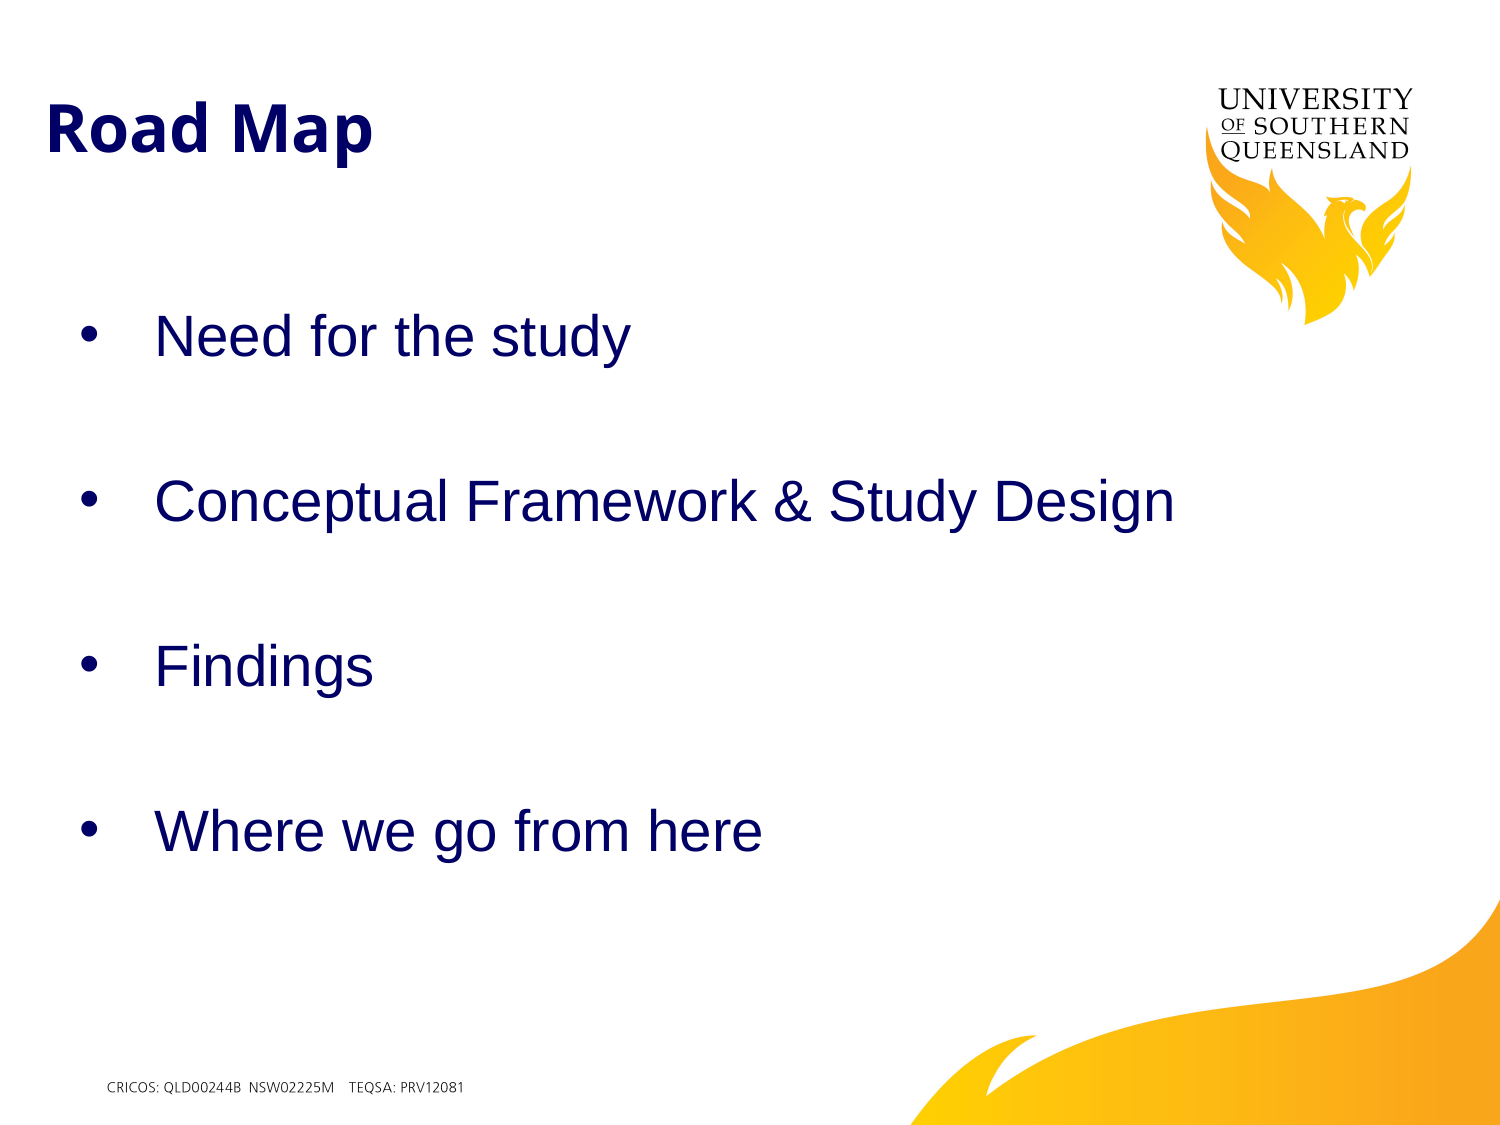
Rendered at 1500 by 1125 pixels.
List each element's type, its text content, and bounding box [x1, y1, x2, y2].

picture [0, 0, 1500, 1125]
title Road Map [29, 78, 1152, 209]
subtitle Need for the study Conceptual Framework & Study Design Findings Where we go from here [64, 290, 1459, 941]
